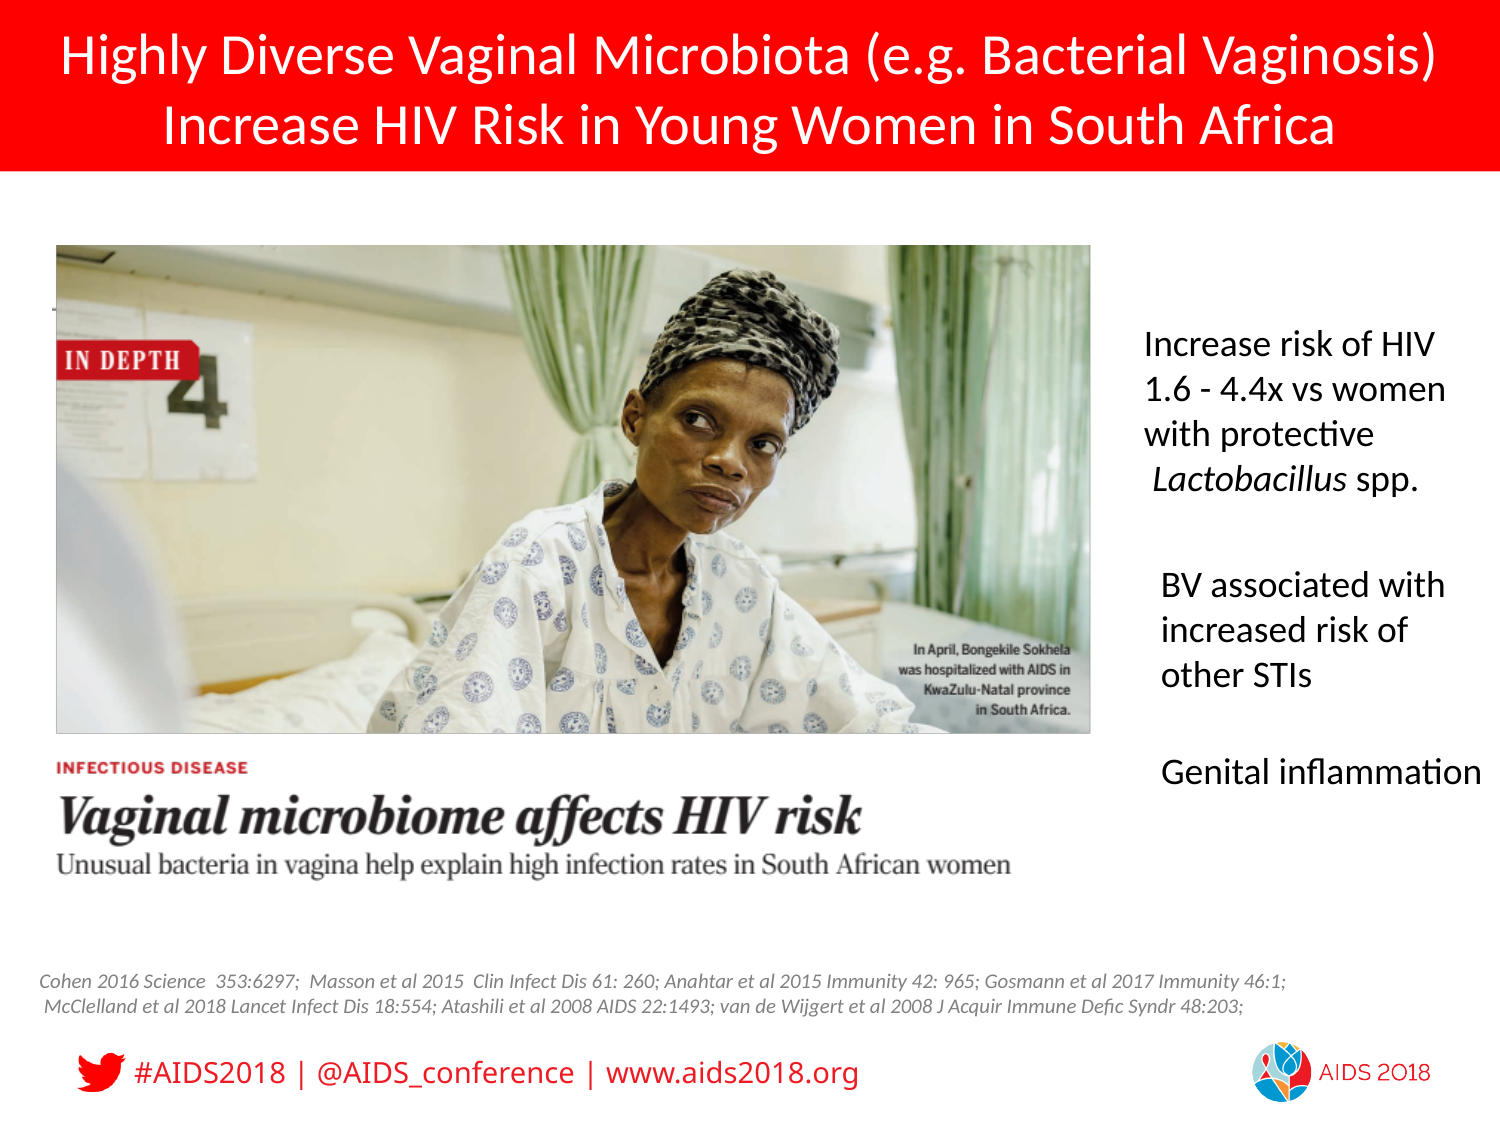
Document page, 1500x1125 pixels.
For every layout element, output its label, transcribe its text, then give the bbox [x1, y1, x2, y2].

picture [73, 1050, 129, 1100]
picture [51, 245, 1111, 882]
picture [1252, 1050, 1430, 1102]
text_box Genital inflammation [1146, 739, 1498, 800]
text_box BV associated with increased risk of other STIs [1146, 552, 1462, 703]
text_box Highly Diverse Vaginal Microbiota (e.g. Bacterial Vaginosis) Increase HIV Risk in Young Women in South Africa [0, 0, 1500, 172]
text_box Cohen 2016 Science 353:6297; Masson et al 2015 Clin Infect Dis 61: 260; Anahtar et al 2015 Immunity 42: 965; Gosmann et al 2017 Immunity 46:1; McClelland et al 2018 Lancet Infect Dis 18:554; Atashili et al 2008 AIDS 22:1493; van de Wijgert et al 2008 J Acquir Immune Defic Syndr 48:203; [24, 960, 1500, 1050]
text_box Increase risk of HIV 1.6 - 4.4x vs women with protective Lactobacillus spp. [1129, 266, 1462, 552]
